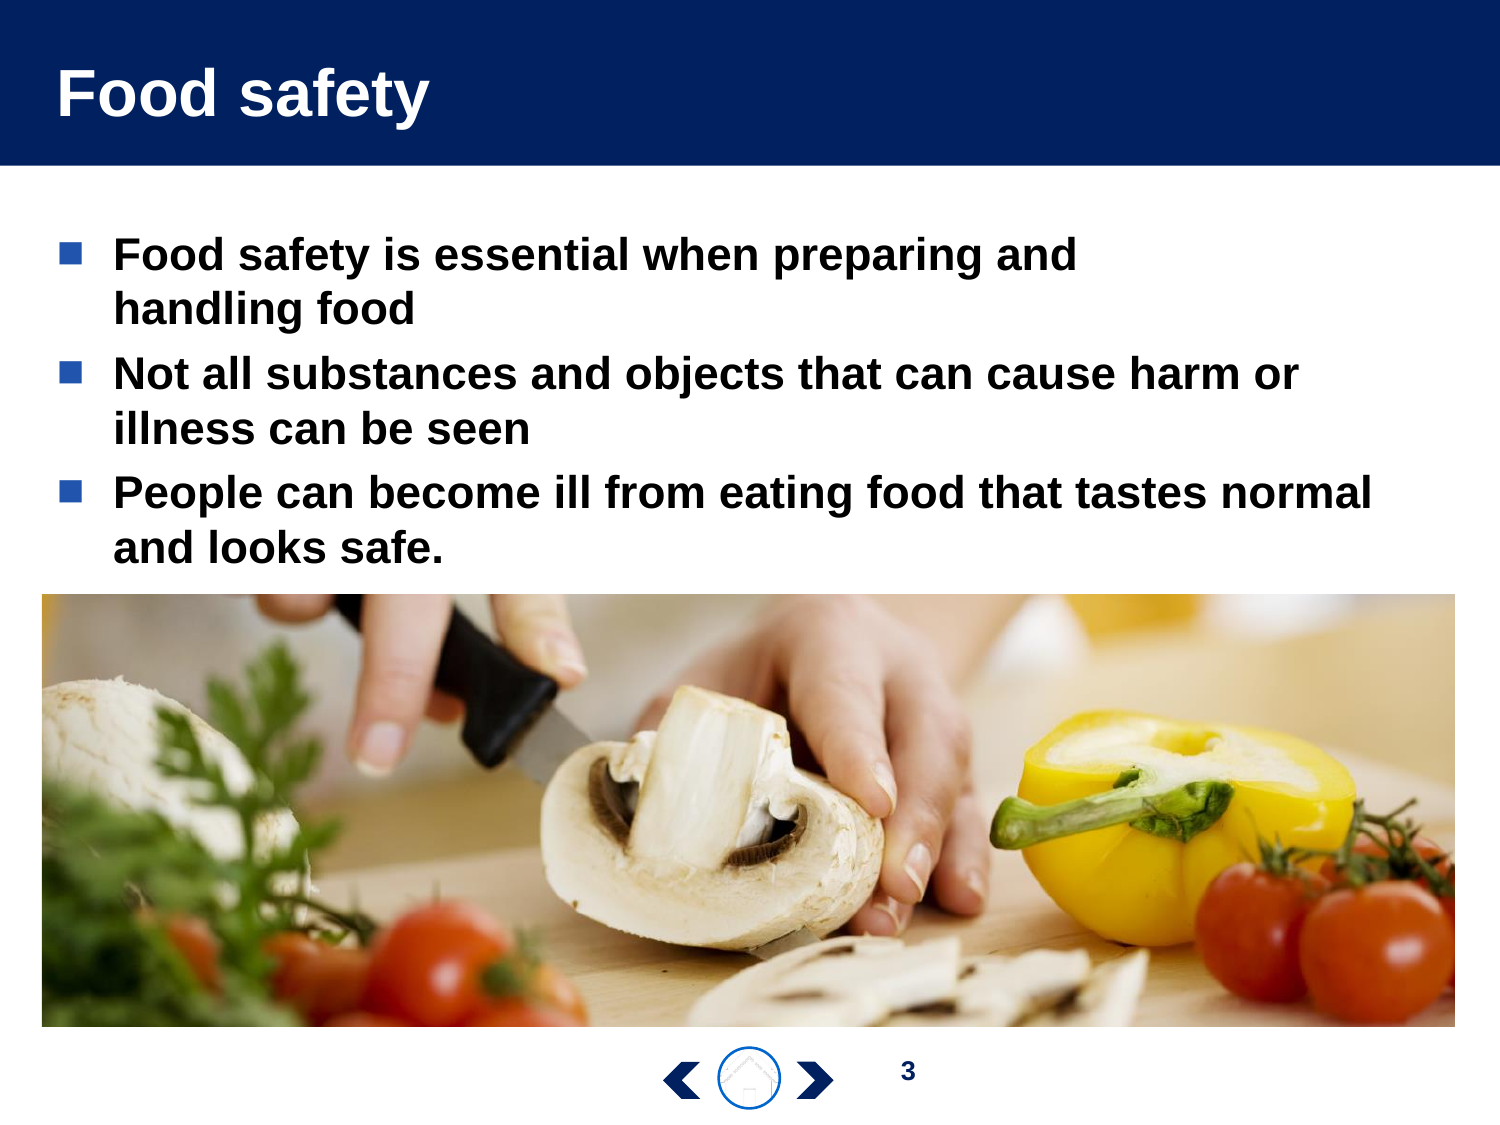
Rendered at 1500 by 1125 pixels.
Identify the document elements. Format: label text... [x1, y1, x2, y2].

picture [41, 594, 1455, 1028]
title Food safety [41, 14, 1227, 166]
list Food safety is essential when preparing and handling food Not all substances and objects that can cause harm or illness can be seen People can become ill from eating food that tastes normal and looks safe. [41, 216, 1455, 593]
picture [721, 1049, 778, 1107]
